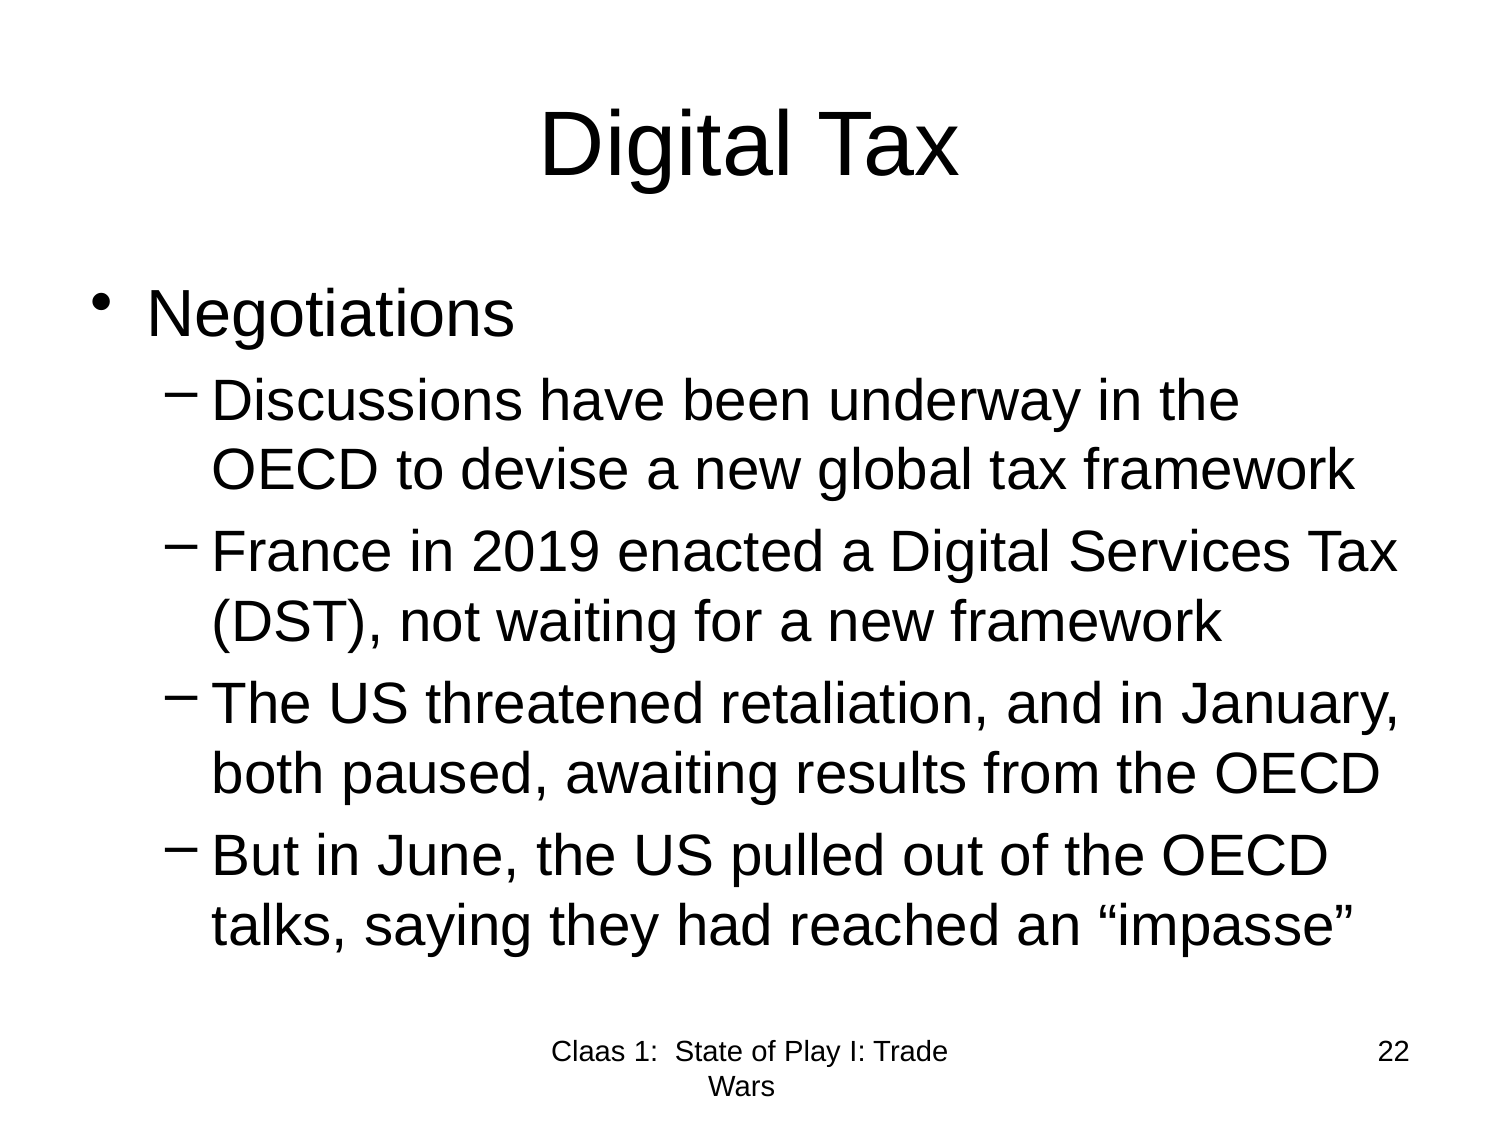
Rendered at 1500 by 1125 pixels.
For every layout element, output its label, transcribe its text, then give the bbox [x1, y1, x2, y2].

footer Claas 1: State of Play I: Trade Wars [512, 1024, 988, 1103]
slide_number 22 [1074, 1024, 1426, 1103]
list Negotiations Discussions have been underway in the OECD to devise a new global tax framework France in 2019 enacted a Digital Services Tax (DST), not waiting for a new framework The US threatened retaliation, and in January, both paused, awaiting results from the OECD But in June, the US pulled out of the OECD talks, saying they had reached an “impasse” [74, 262, 1426, 1006]
title Digital Tax [74, 44, 1426, 233]
